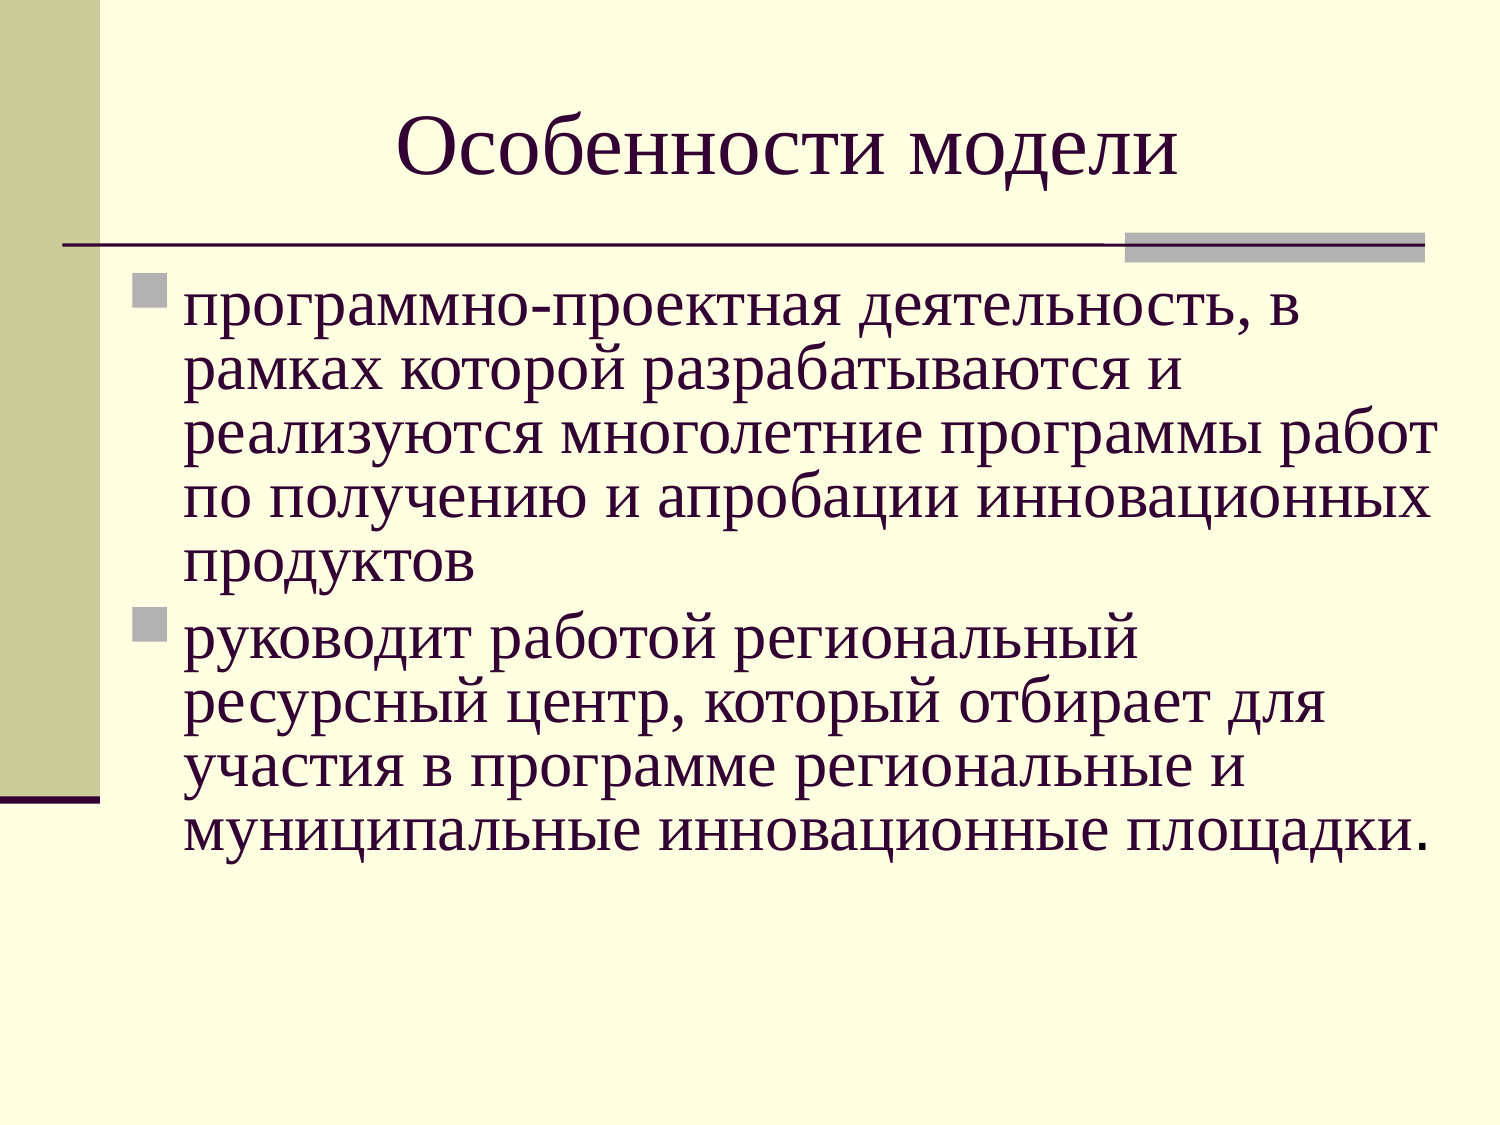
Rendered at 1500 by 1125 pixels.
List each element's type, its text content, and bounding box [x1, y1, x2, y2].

title Особенности модели [149, 45, 1426, 234]
list программно-проектная деятельность, в рамках которой разрабатываются и реализуются многолетние программы работ по получению и апробации инновационных продуктов руководит работой региональный ресурсный центр, который отбирает для участия в программе региональные и муниципальные инновационные площадки. [111, 266, 1460, 1011]
